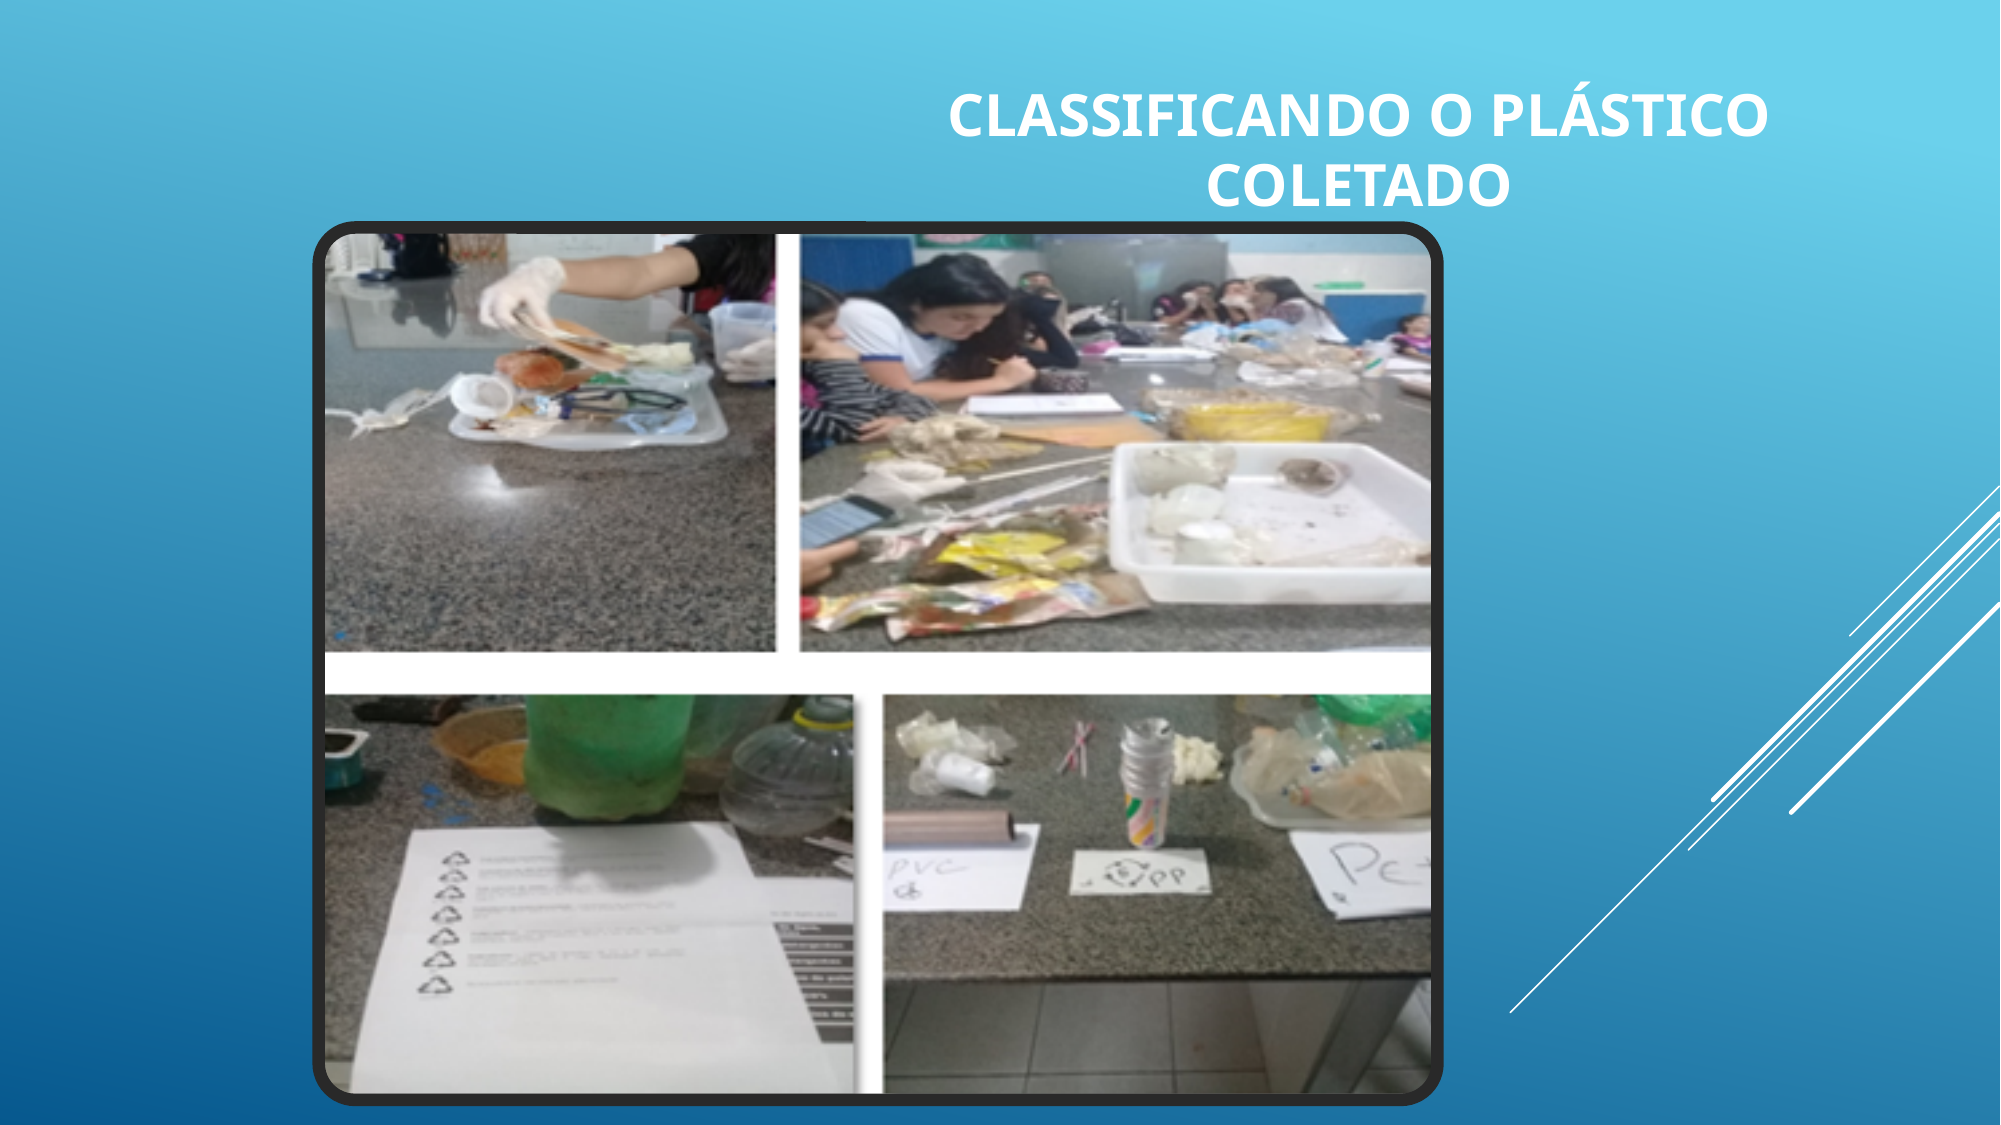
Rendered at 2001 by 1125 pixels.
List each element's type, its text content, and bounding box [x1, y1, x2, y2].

picture [318, 227, 1438, 1101]
text_box CLASSIFICANDO O PLÁSTICO COLETADO [781, 71, 1938, 226]
